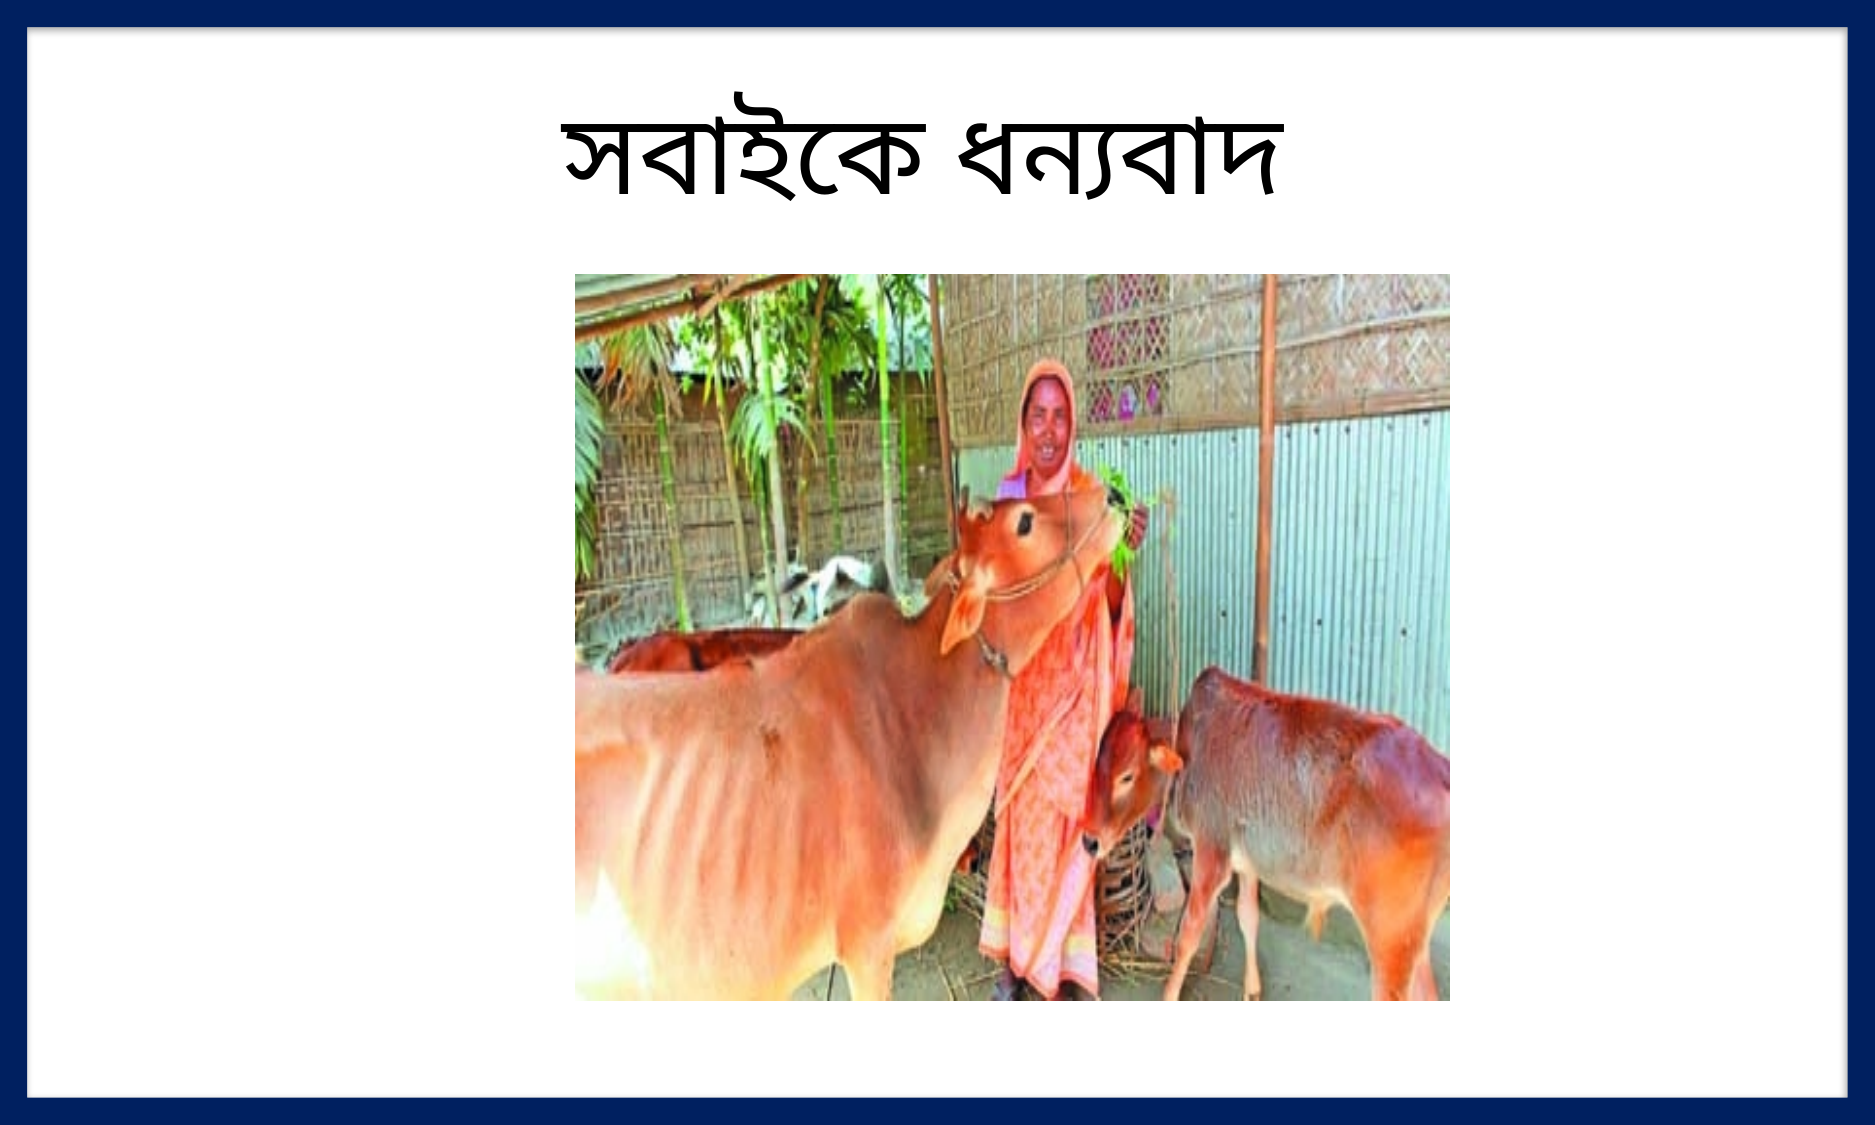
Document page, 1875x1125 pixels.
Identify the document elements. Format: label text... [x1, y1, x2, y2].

text_box সবাইকে ধন্যবাদ [268, 74, 1607, 224]
picture [574, 273, 1451, 1001]
